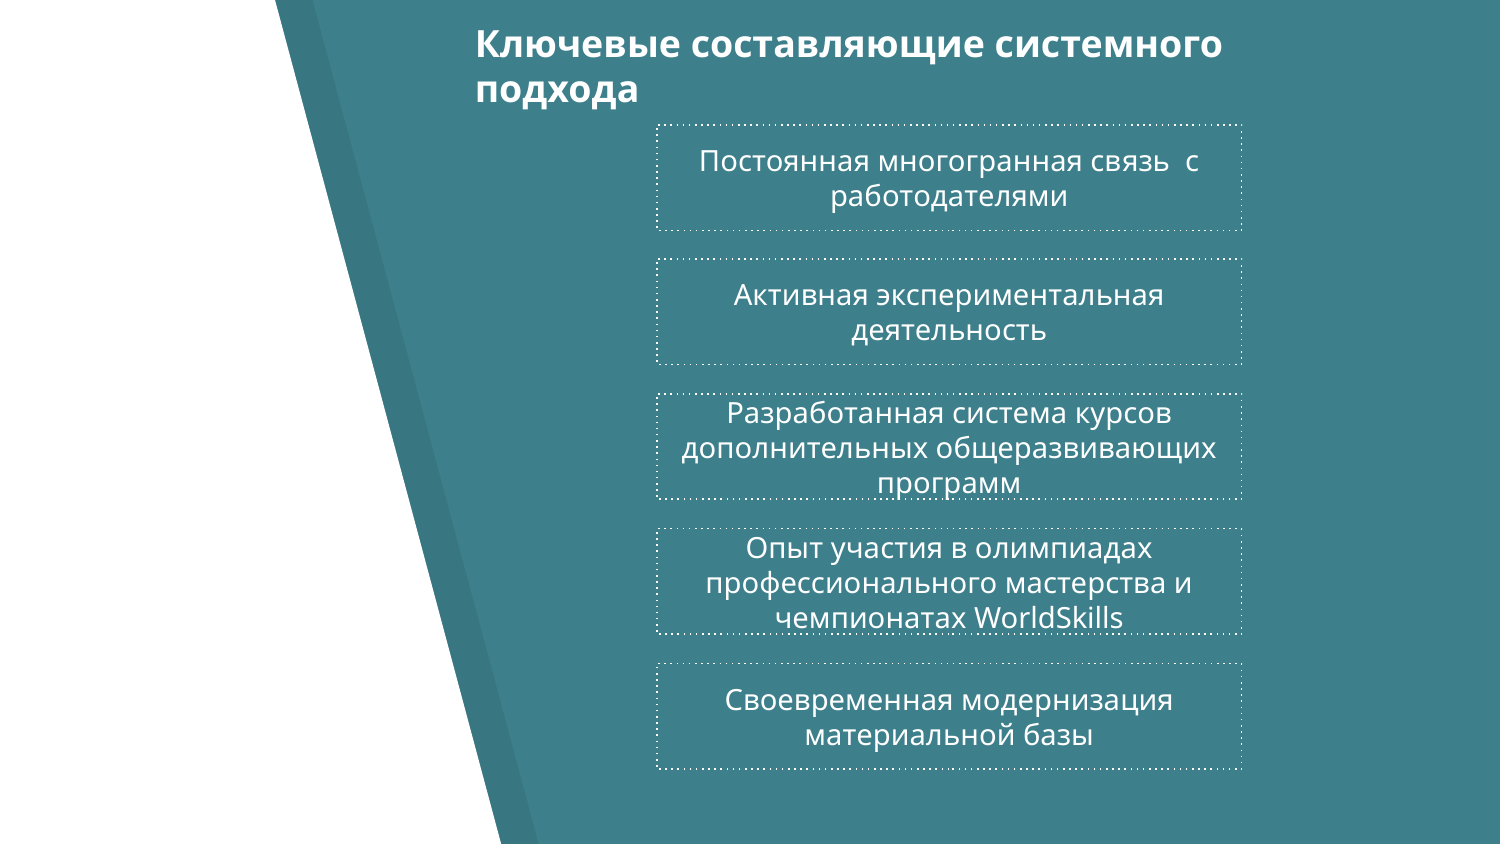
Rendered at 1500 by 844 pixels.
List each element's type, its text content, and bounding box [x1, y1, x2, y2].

text_box Постоянная многогранная связь с работодателями [656, 124, 1242, 231]
title Ключевые составляющие системного подхода [459, 45, 1411, 125]
text_box Своевременная модернизация материальной базы [656, 663, 1242, 770]
text_box Разработанная система курсов дополнительных общеразвивающих программ [656, 393, 1242, 500]
text_box Активная экспериментальная деятельность [656, 258, 1242, 365]
text_box Опыт участия в олимпиадах профессионального мастерства и чемпионатах WorldSkills [656, 528, 1242, 635]
